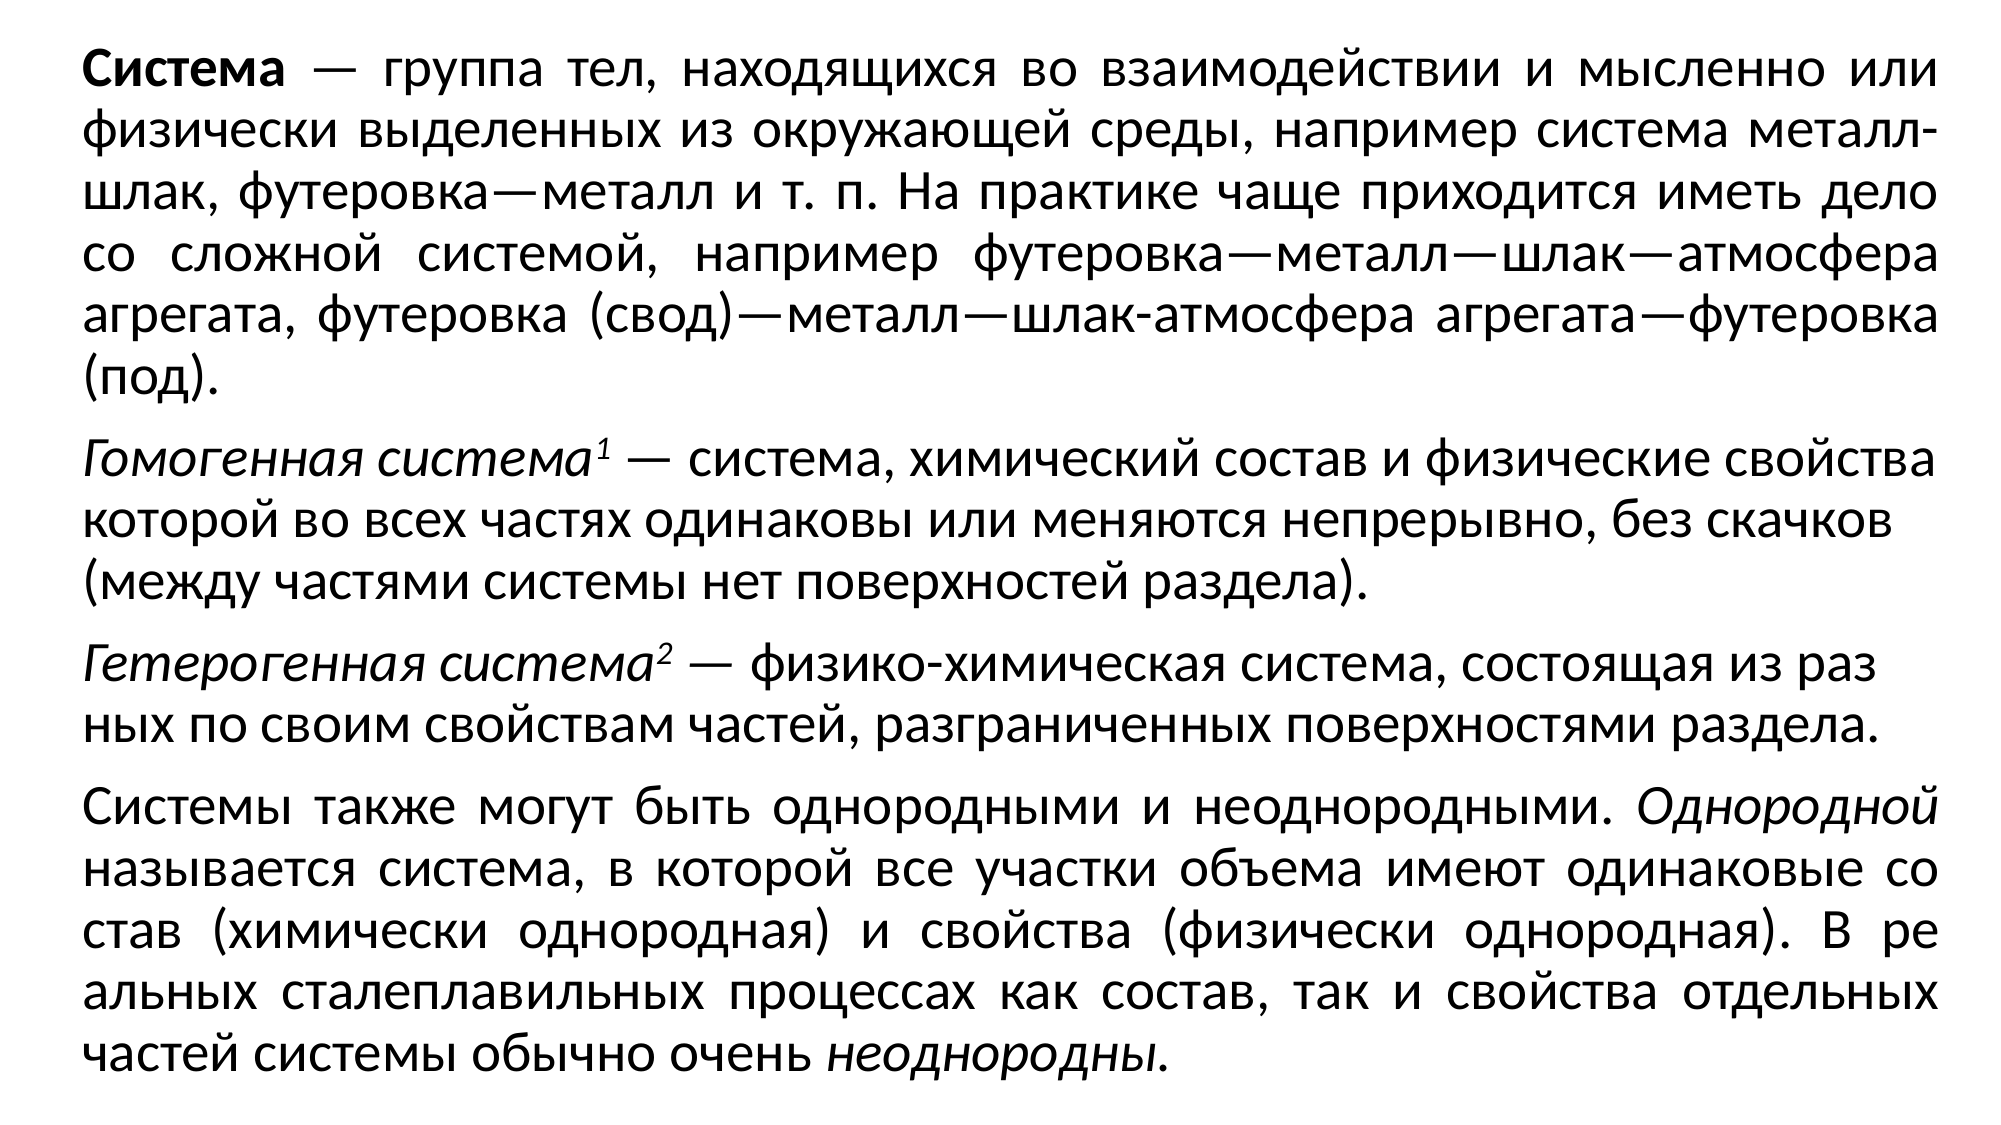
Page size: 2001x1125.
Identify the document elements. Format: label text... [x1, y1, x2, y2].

list Система — группа тел, находящихся во взаимодействии и мысленно или физически выделенных из окружаю­щей среды, например система металл-шлак, футеровка—металл и т. п. На практике чаще приходится иметь дело со сложной системой, например футе­ровка—металл—шлак—атмосфера агре­гата, футеровка (свод)—металл—шлак-атмосфера агрегата—футеровка (под). Гомогенная система1 — система, хи­мический состав и физические свой­ства которой во всех частях одинаковы или меняются непрерывно, без скач­ков (между частями системы нет по­верхностей раздела). Гетерогенная система2 — физико-химическая система, состоящая из раз­ных по своим свойствам частей, разгра­ниченных поверхностями раздела. Системы также могут быть одно­родными и неоднородными. Однород­ной называется система, в которой все участки объема имеют одинаковые со­став (химически однородная) и свой­ства (физически однородная). В ре­альных сталеплавильных процессах как состав, так и свойства отдельных частей системы обычно очень неодно­родны. [67, 29, 1955, 1101]
